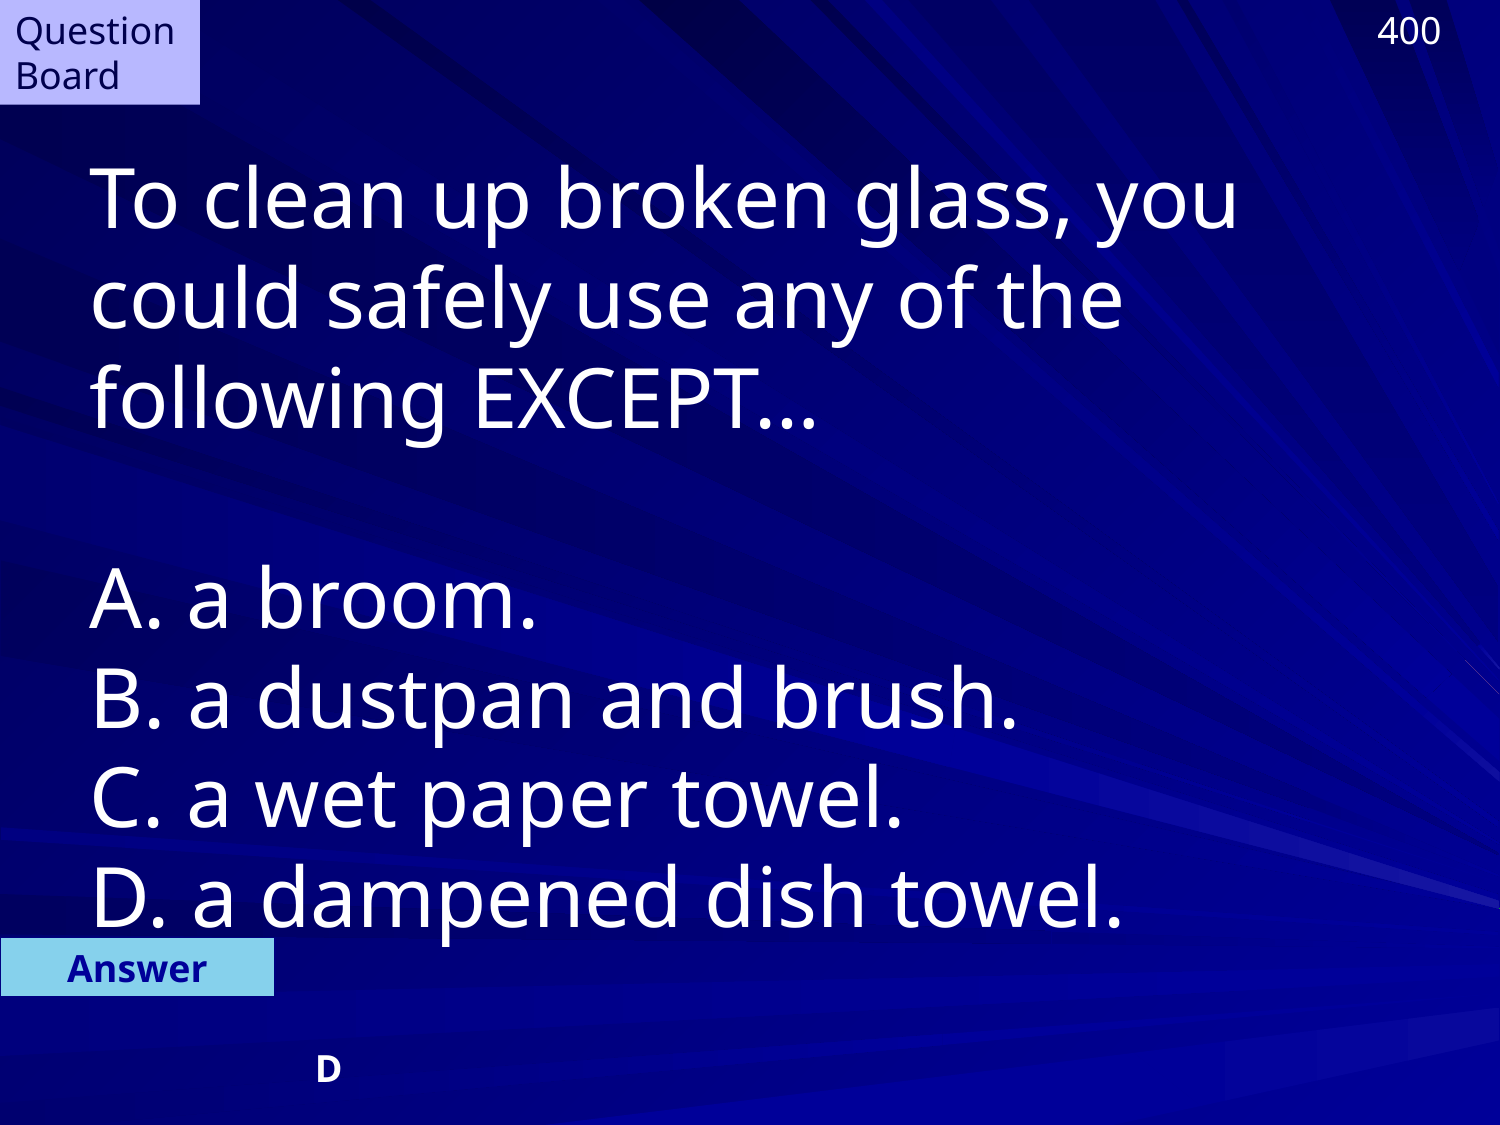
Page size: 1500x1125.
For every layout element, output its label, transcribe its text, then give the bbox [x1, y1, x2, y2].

text_box 400 [1362, 0, 1500, 60]
text_box Answer [0, 937, 275, 998]
text_box Question Board [0, 0, 200, 105]
text_box To clean up broken glass, you could safely use any of the following EXCEPT… A. a broom. B. a dustpan and brush. C. a wet paper towel. D. a dampened dish towel. [74, 137, 1425, 952]
text_box D [300, 1037, 1463, 1098]
